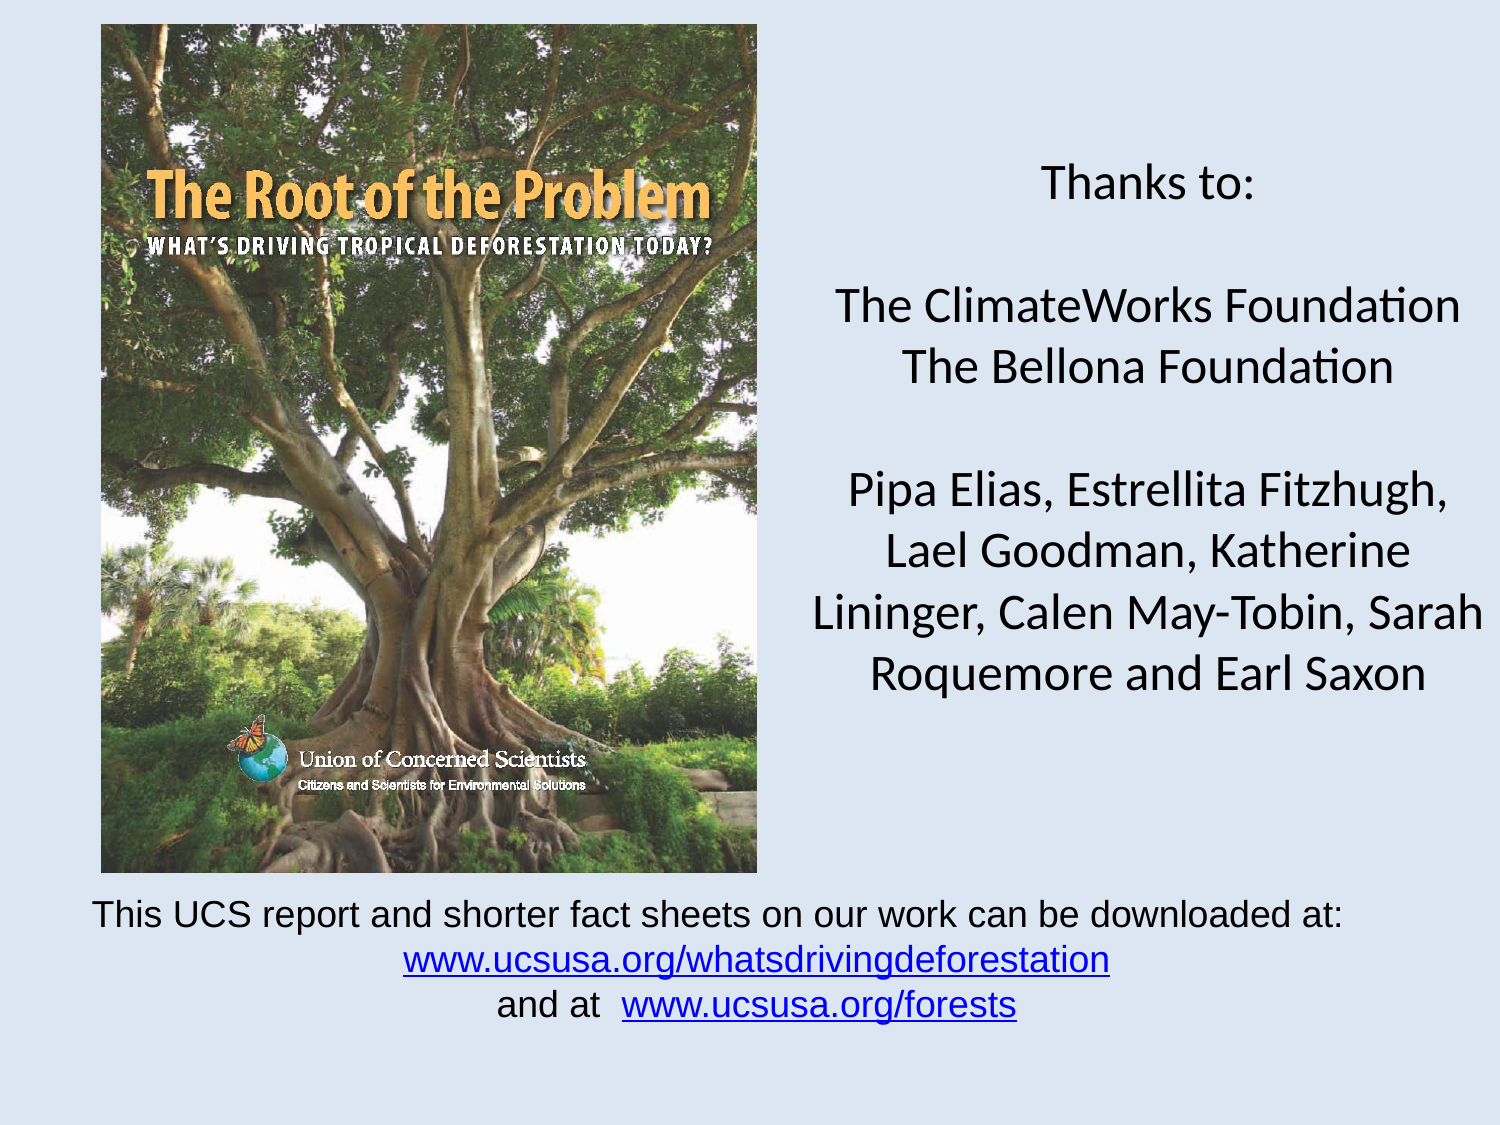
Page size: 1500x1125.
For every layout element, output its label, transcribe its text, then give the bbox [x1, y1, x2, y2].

picture [101, 24, 758, 873]
text_box This UCS report and shorter fact sheets on our work can be downloaded at: www.ucsusa.org/whatsdrivingdeforestation and at www.ucsusa.org/forests [76, 882, 1437, 1078]
title Thanks to: The ClimateWorks Foundation The Bellona Foundation Pipa Elias, Estrellita Fitzhugh, Lael Goodman, Katherine Lininger, Calen May-Tobin, Sarah Roquemore and Earl Saxon [797, 66, 1500, 845]
text_box [816, 249, 1313, 325]
